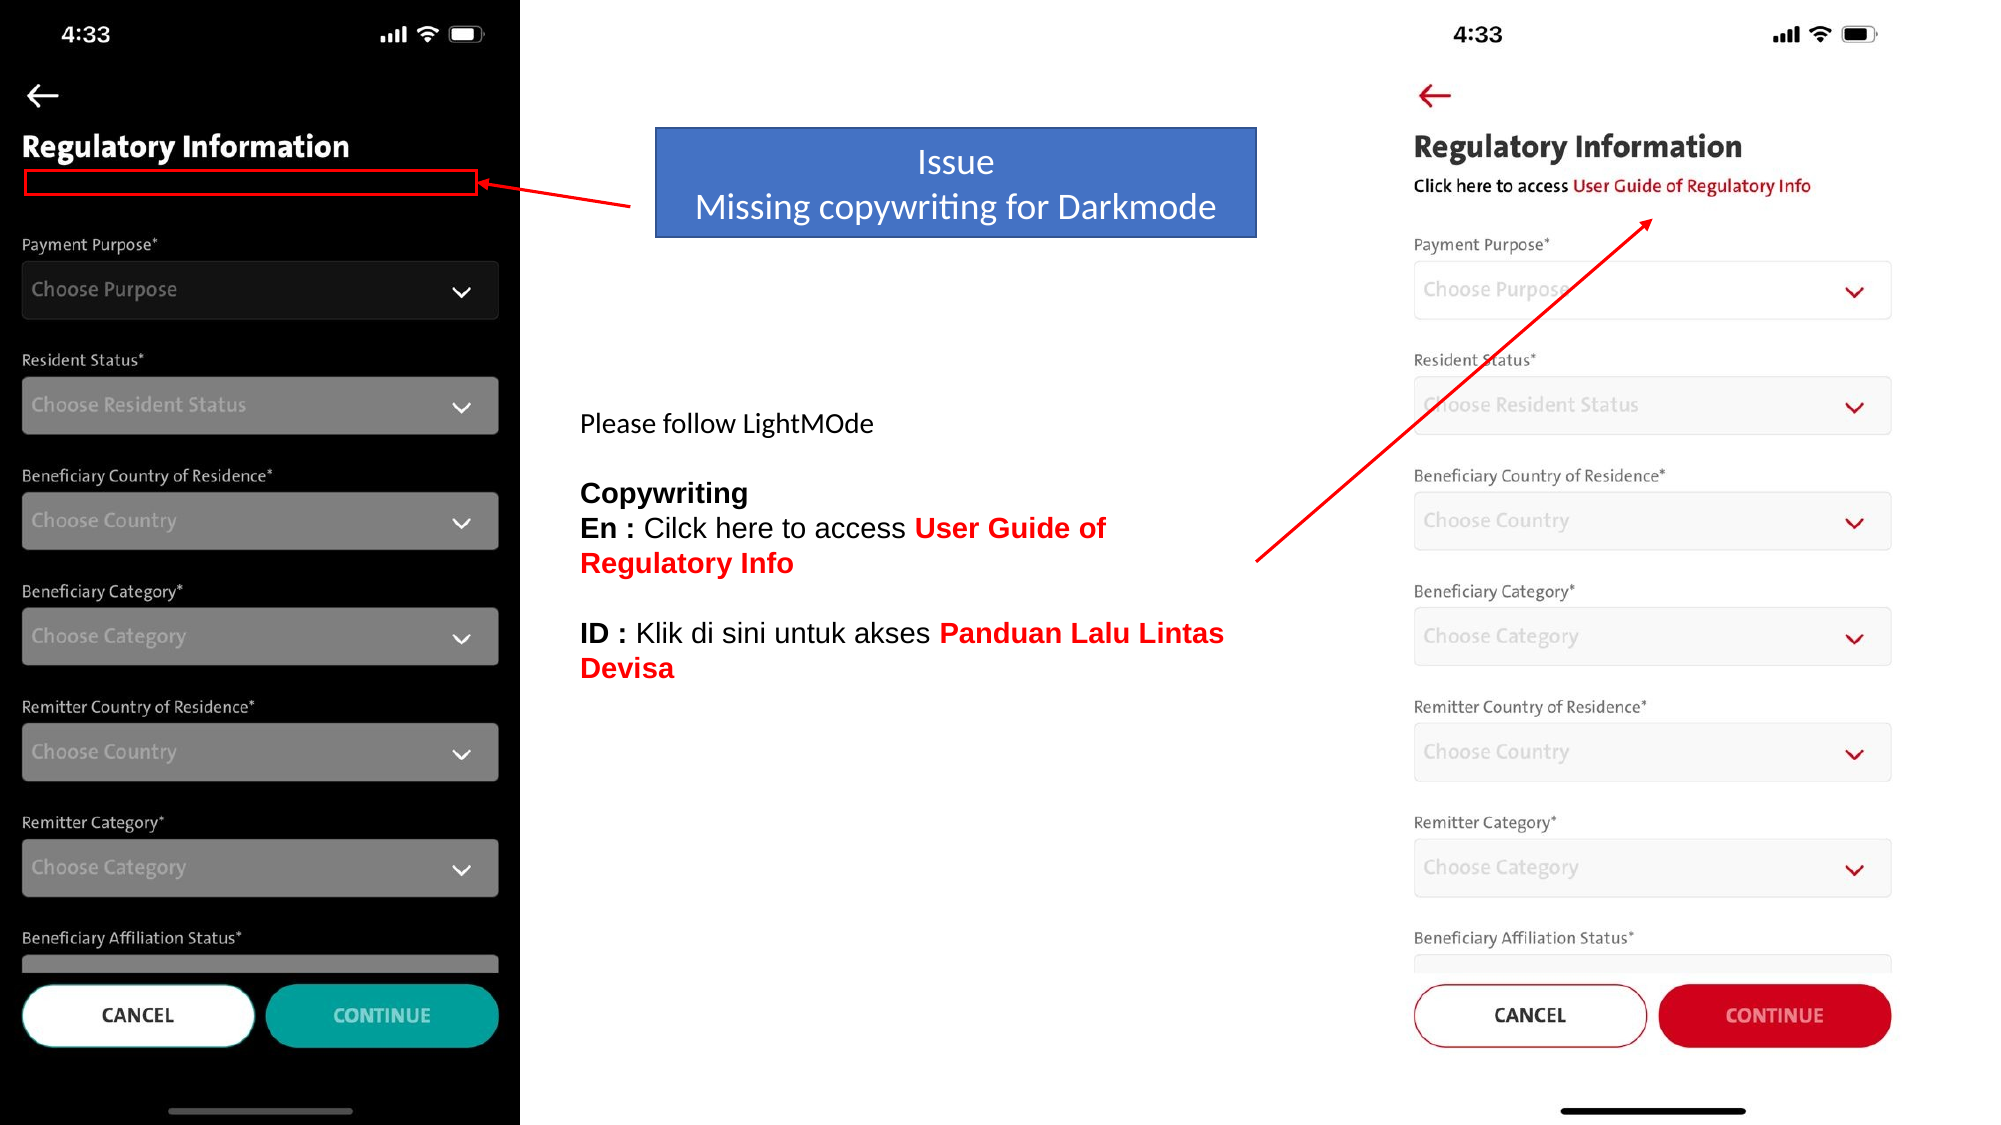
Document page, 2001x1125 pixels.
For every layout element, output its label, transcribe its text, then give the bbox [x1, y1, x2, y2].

text_box Please follow LightMOde Copywriting En : Cilck here to access User Guide of Regulatory Info ID : Klik di sini untuk akses Panduan Lalu Lintas Devisa [564, 403, 1257, 721]
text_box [476, 182, 631, 207]
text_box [1256, 218, 1653, 562]
picture [0, 0, 520, 1125]
text_box Issue Missing copywriting for Darkmode [655, 127, 1257, 238]
picture [1392, 0, 1913, 1125]
